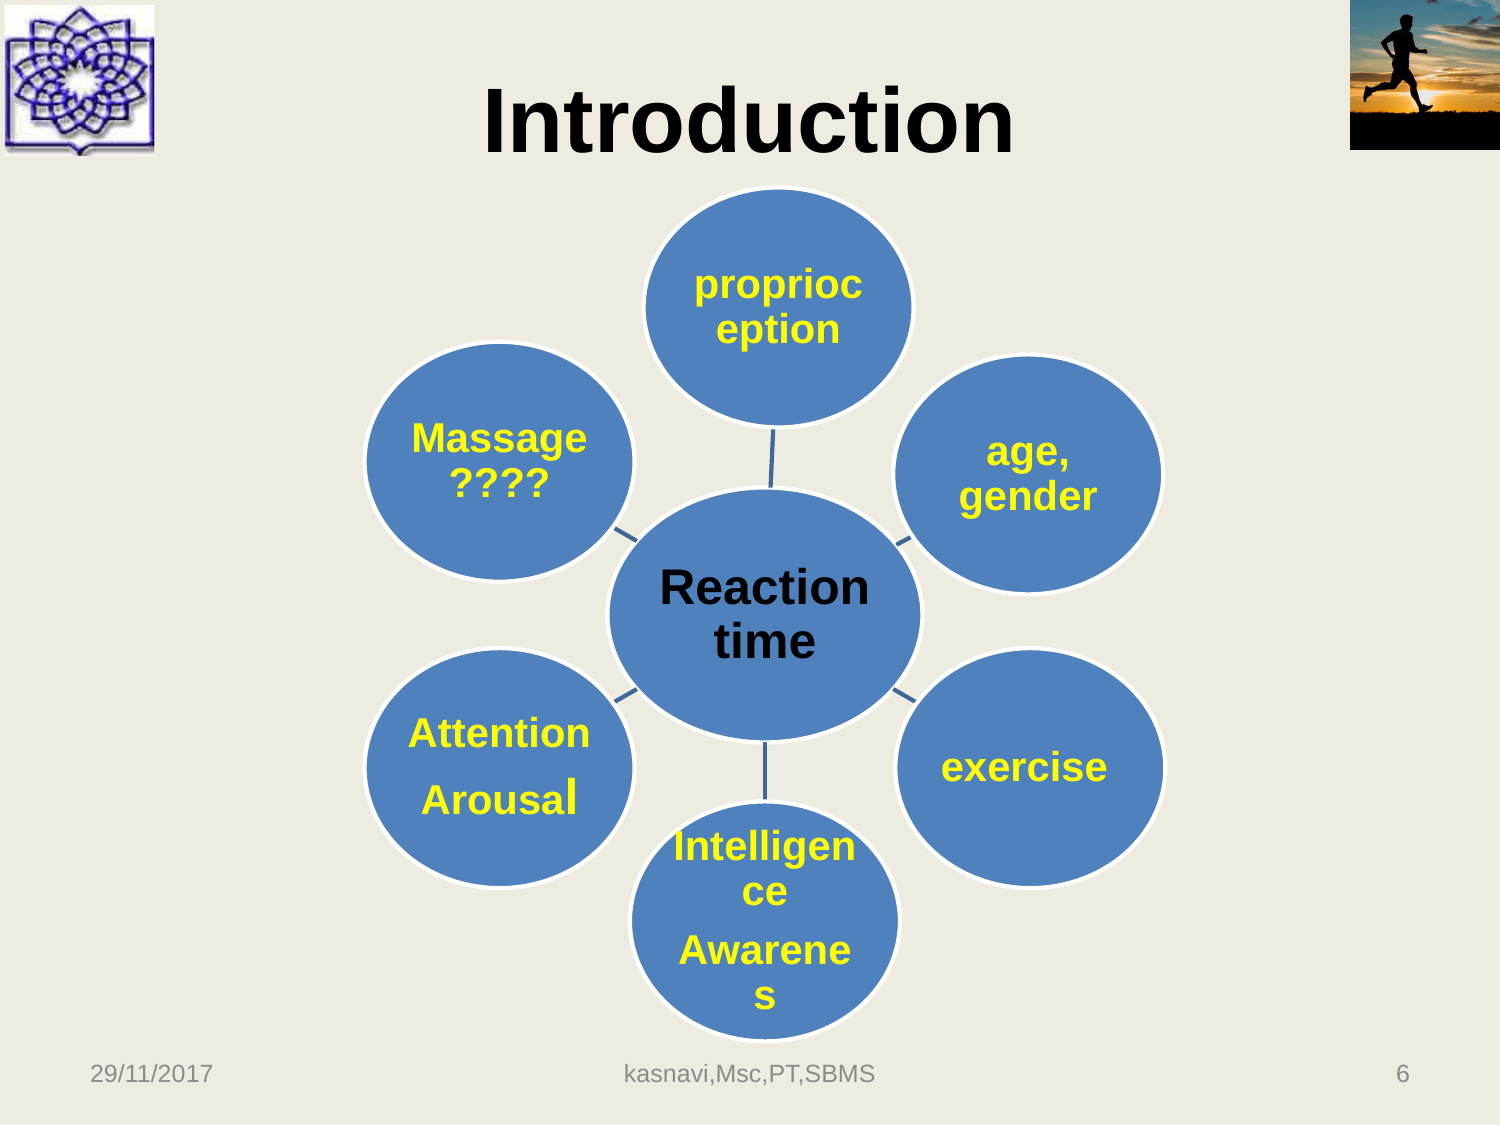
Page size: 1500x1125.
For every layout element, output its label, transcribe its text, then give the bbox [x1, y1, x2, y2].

slide_number 6 [1074, 1052, 1425, 1103]
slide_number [75, 1051, 425, 1103]
title Introduction [75, 45, 1425, 185]
picture [1349, 0, 1500, 151]
picture [4, 5, 155, 156]
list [74, 187, 1456, 1043]
footer kasnavi,Msc,PT,SBMS [512, 1052, 988, 1103]
